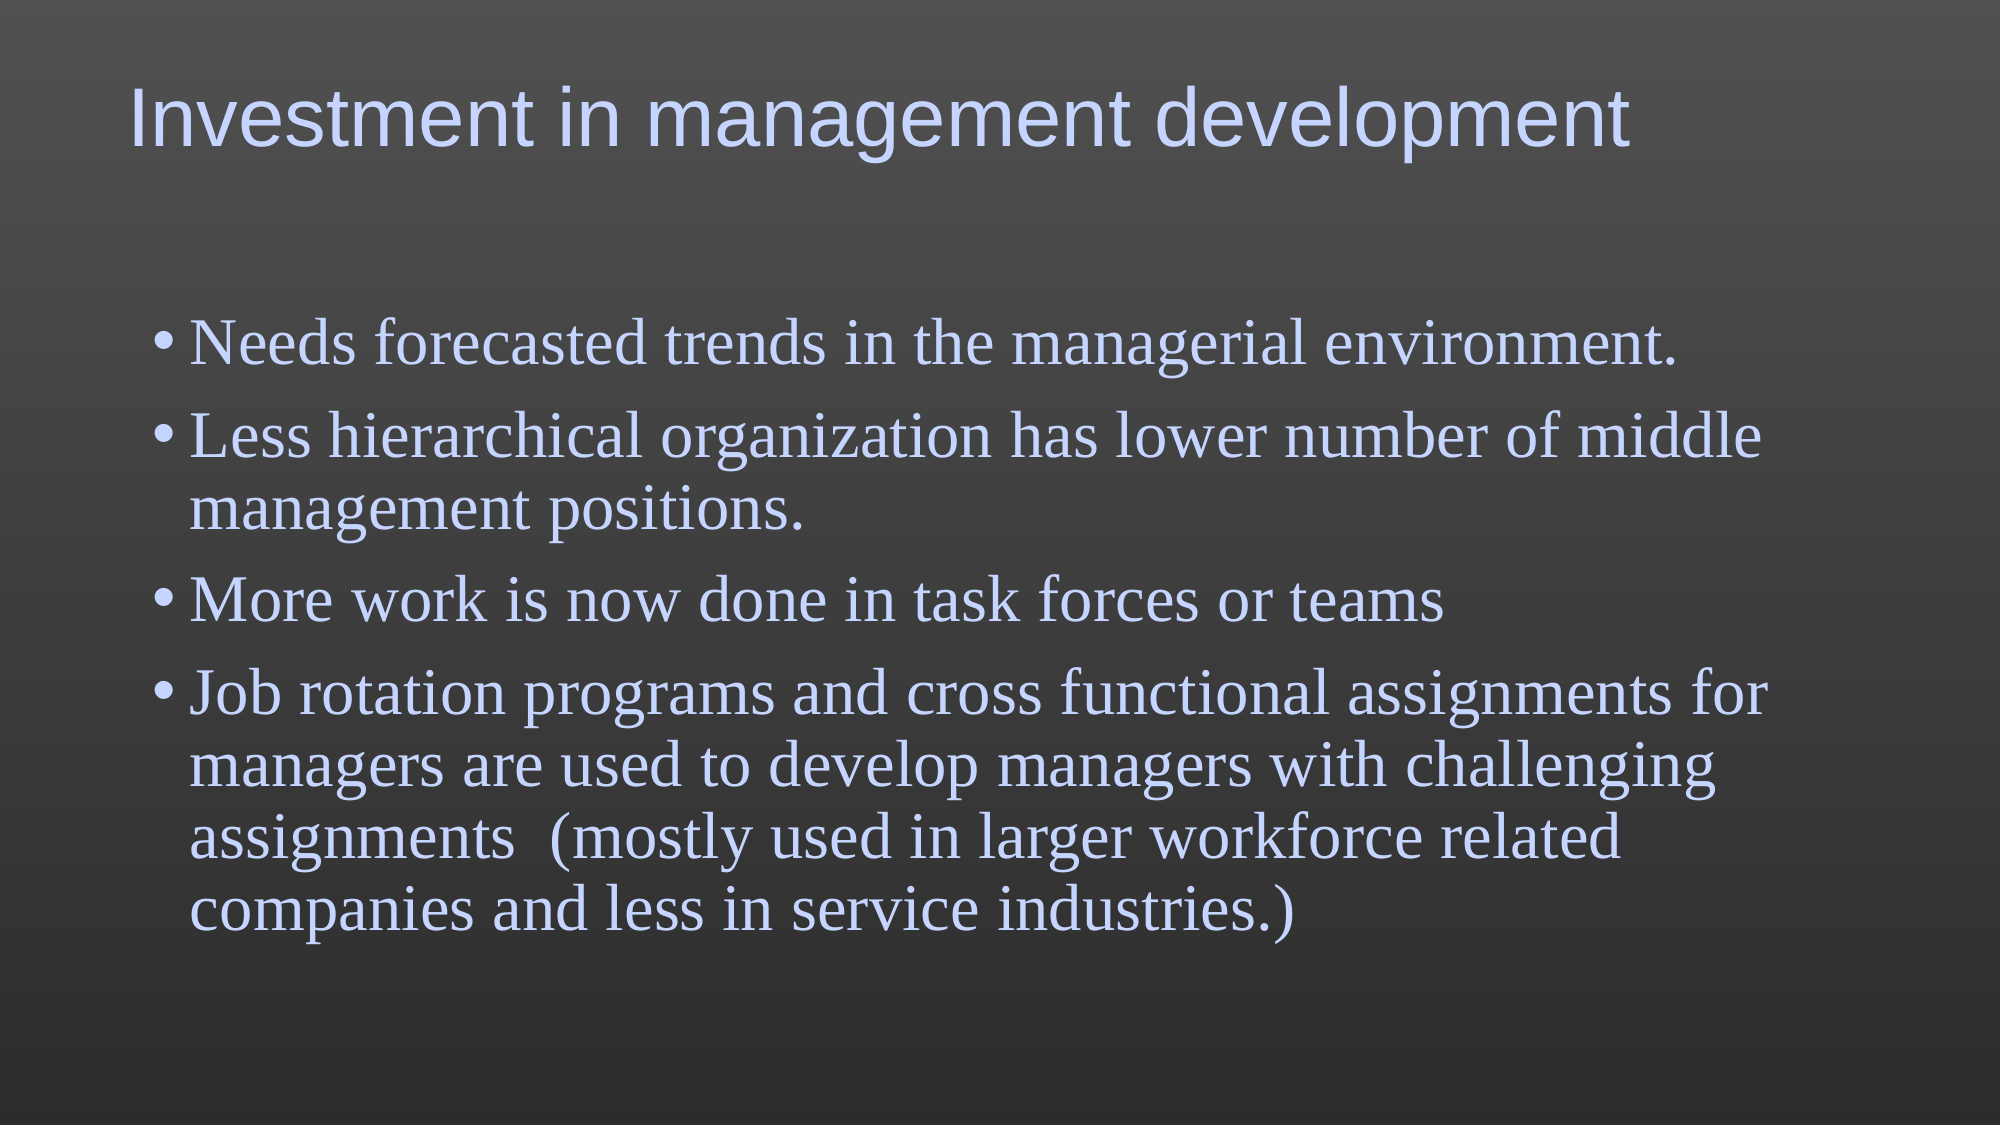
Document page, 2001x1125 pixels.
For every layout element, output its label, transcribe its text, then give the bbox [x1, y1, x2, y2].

title Investment in management development [112, 0, 1775, 239]
list Needs forecasted trends in the managerial environment. Less hierarchical organization has lower number of middle management positions. More work is now done in task forces or teams Job rotation programs and cross functional assignments for managers are used to develop managers with challenging assignments (mostly used in larger workforce related companies and less in service industries.) [137, 299, 1863, 1014]
